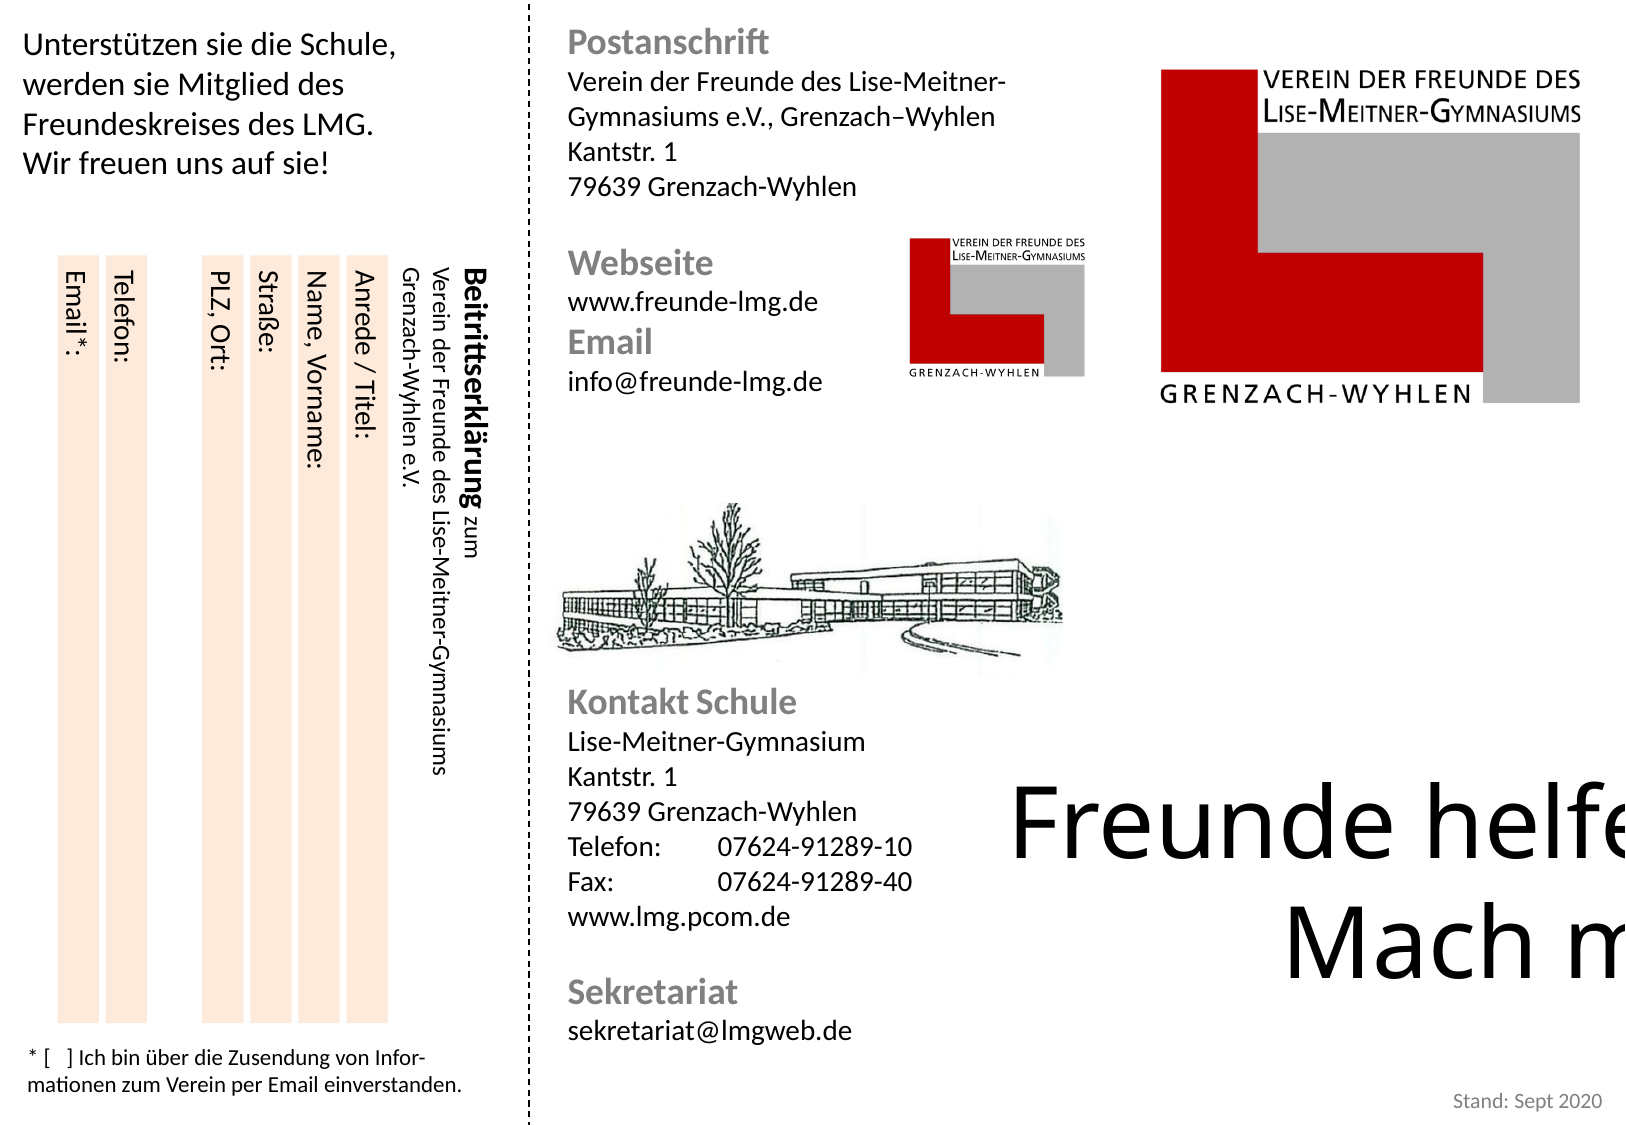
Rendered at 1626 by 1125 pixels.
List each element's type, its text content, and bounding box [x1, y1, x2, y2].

text_box Unterstützen sie die Schule, werden sie Mitglied des Freundeskreises des LMG. Wir freuen uns auf sie! [7, 14, 499, 189]
picture [909, 237, 1085, 380]
text_box Beitrittserklärung zum Verein der Freunde des Lise-Meitner-Gymnasiums Grenzach-Wyhlen e.V. [390, 252, 506, 797]
text_box Postanschrift Verein der Freunde des Lise-Meitner-Gymnasiums e.V., Grenzach–Wyhlen Kantstr. 1 79639 Grenzach-Wyhlen Webseite www.freunde-lmg.de Email info@freunde-lmg.de Kontakt Schule Lise­-Meitner­-Gymnasium Kantstr. 1 79639 Grenzach­-Wyhlen Telefon: 07624-­91289­-10 Fax: 07624-­91289­-40 www.lmg.pcom.de Sekretariat sekretariat@lmgweb.de [552, 10, 1085, 1055]
text_box Straße: [248, 253, 294, 1025]
picture [1158, 66, 1581, 409]
text_box Anrede / Titel: [344, 253, 390, 1025]
text_box Stand: Sept 2020 [1438, 1079, 1618, 1121]
text_box Telefon: [104, 253, 149, 1025]
text_box Freunde helfen. Mach mit! [992, 751, 1625, 1007]
text_box Name, Vorname: [296, 253, 342, 1025]
text_box * [ ] Ich bin über die Zusendung von Infor-mationen zum Verein per Email einverstanden. [12, 1035, 516, 1105]
text_box PLZ, Ort: [200, 253, 245, 1025]
text_box Email*: [55, 253, 101, 1025]
picture [544, 503, 1063, 677]
